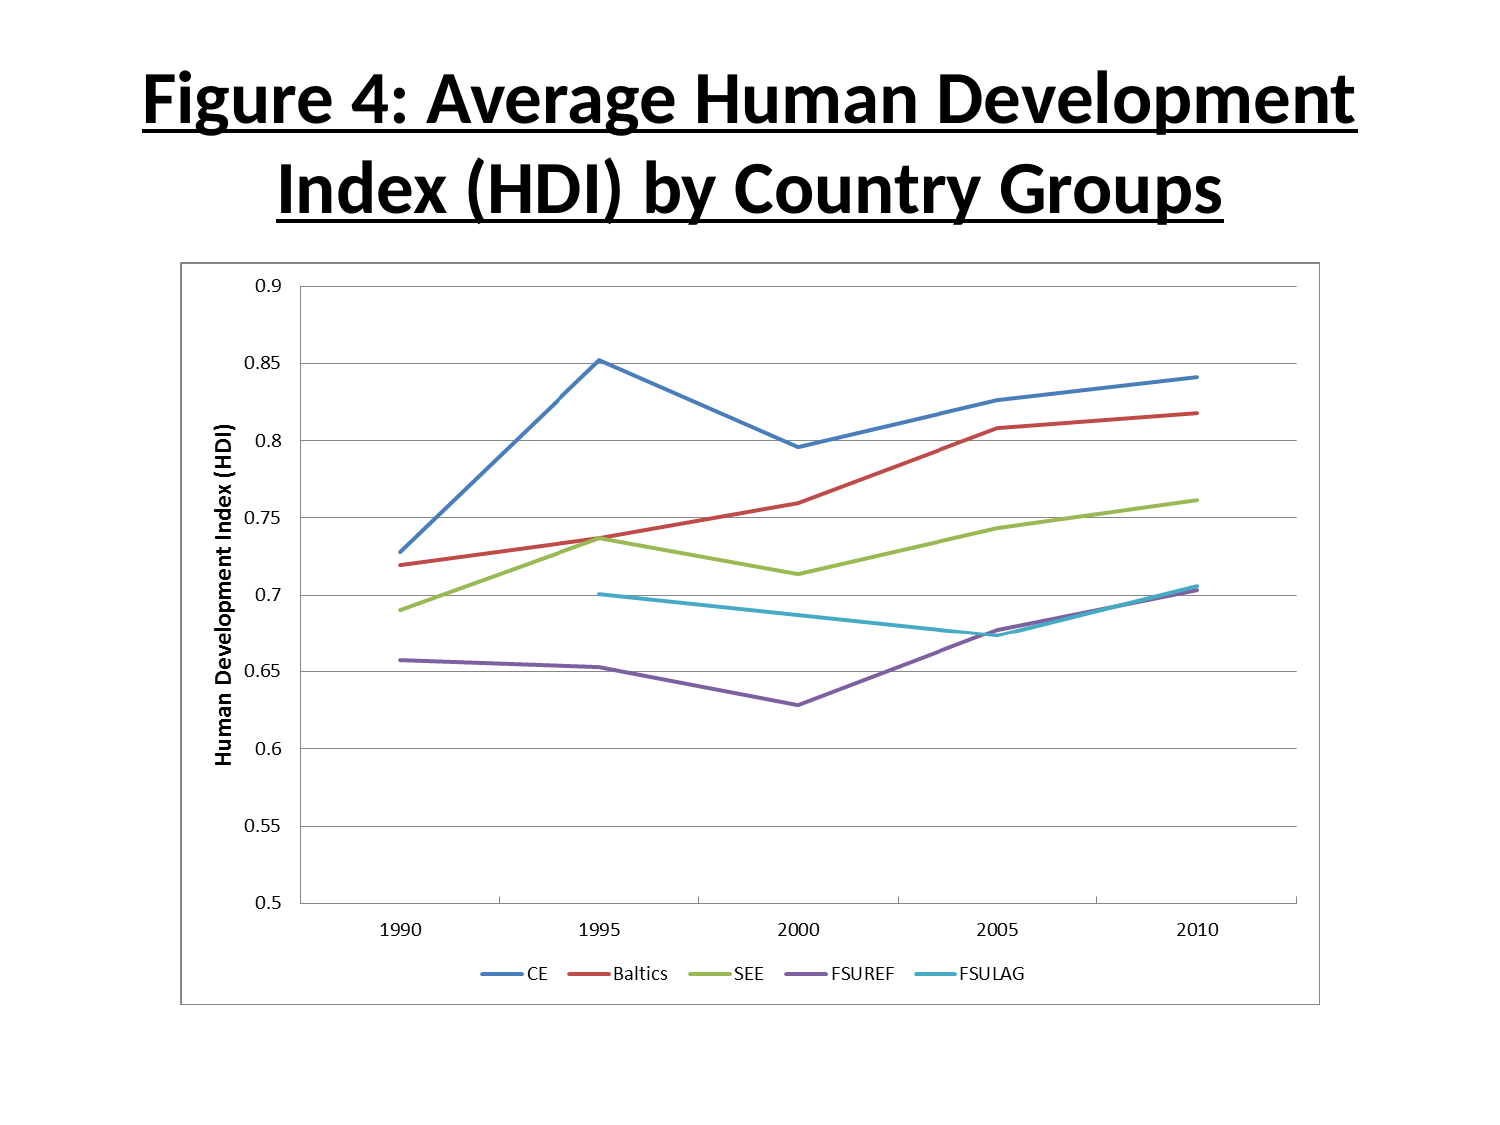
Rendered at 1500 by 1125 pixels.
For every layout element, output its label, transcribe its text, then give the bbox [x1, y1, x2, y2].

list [180, 262, 1320, 1006]
title Figure 4: Average Human Development Index (HDI) by Country Groups [75, 45, 1425, 233]
